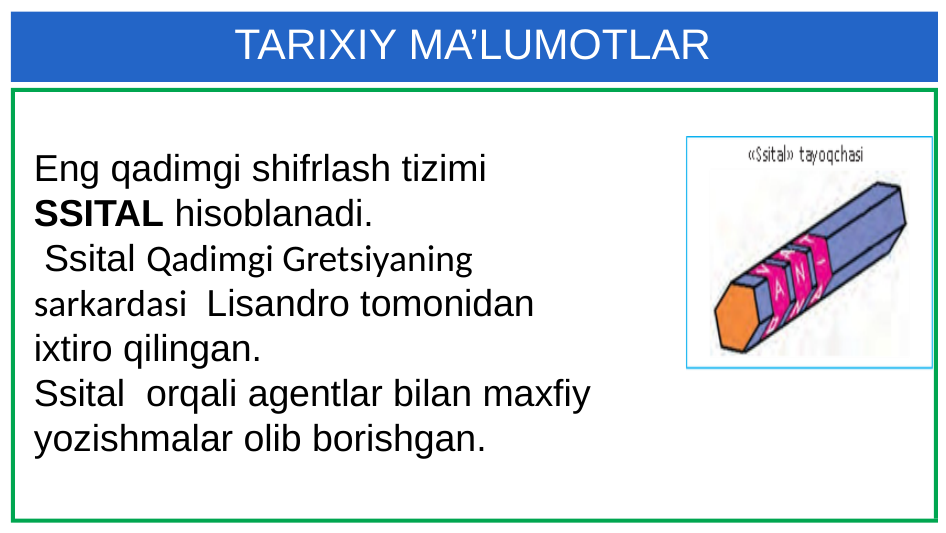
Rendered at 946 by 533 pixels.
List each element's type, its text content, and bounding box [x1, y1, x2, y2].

picture [685, 135, 934, 373]
text_box Eng qadimgi shifrlash tizimi SSITAL hisoblanadi. Ssital Qadimgi Gretsiyaning sarkardasi Lisandro tomonidan ixtiro qilingan. Ssital orqali agentlar bilan maxfiy yozishmalar olib borishgan. [18, 136, 608, 466]
title TARIXIY MA’LUMOTLAR [49, 16, 897, 69]
